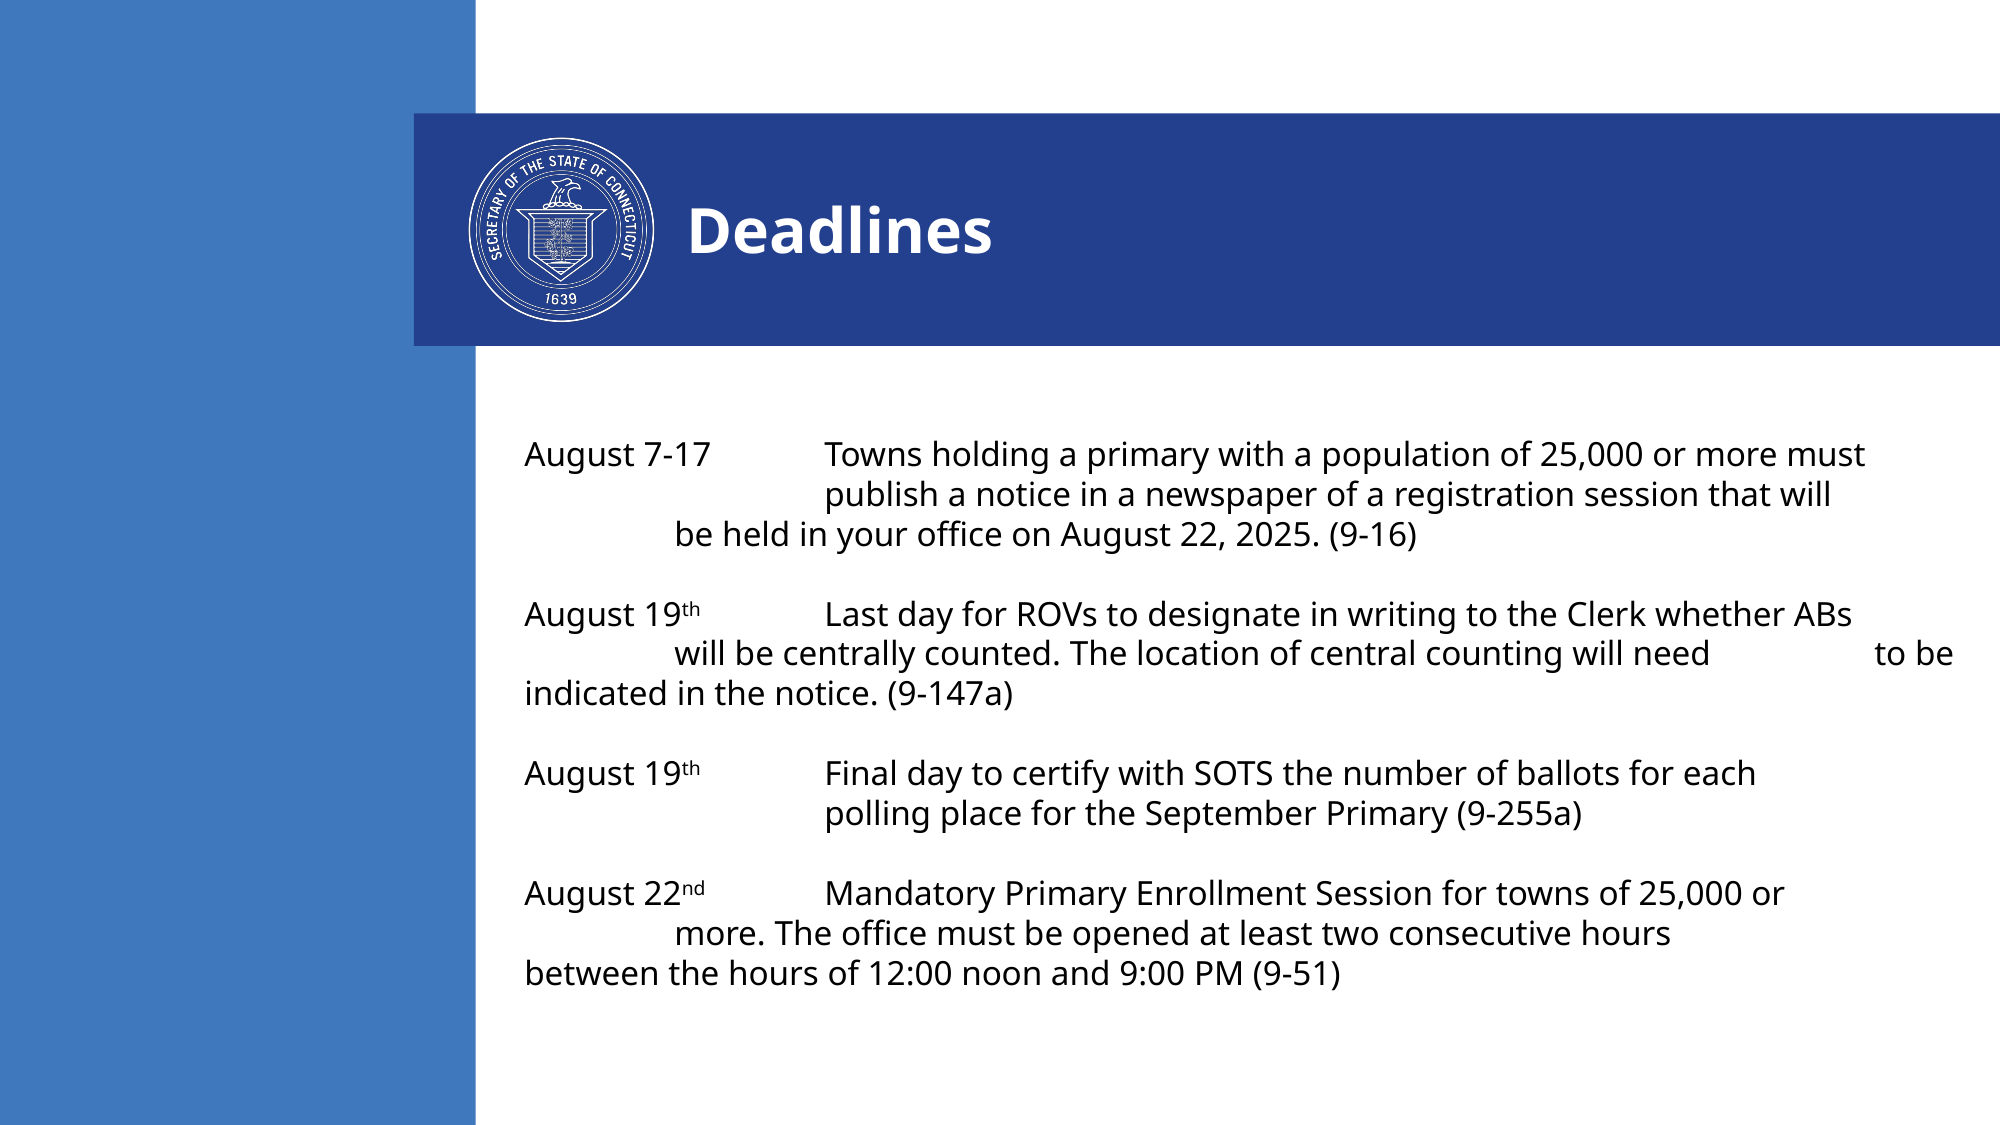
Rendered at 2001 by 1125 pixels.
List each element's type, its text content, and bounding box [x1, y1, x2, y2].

text_box Deadlines [671, 184, 1921, 274]
picture [380, 130, 660, 328]
text_box [413, 112, 2000, 347]
text_box August 7-17 Towns holding a primary with a population of 25,000 or more must publish a notice in a newspaper of a registration session that will be held in your office on August 22, 2025. (9-16) August 19th Last day for ROVs to designate in writing to the Clerk whether ABs will be centrally counted. The location of central counting will need to be indicated in the notice. (9-147a) August 19th Final day to certify with SOTS the number of ballots for each polling place for the September Primary (9-255a) August 22nd Mandatory Primary Enrollment Session for towns of 25,000 or more. The office must be opened at least two consecutive hours between the hours of 12:00 noon and 9:00 PM (9-51) [509, 345, 1979, 1080]
text_box [0, 0, 477, 1125]
